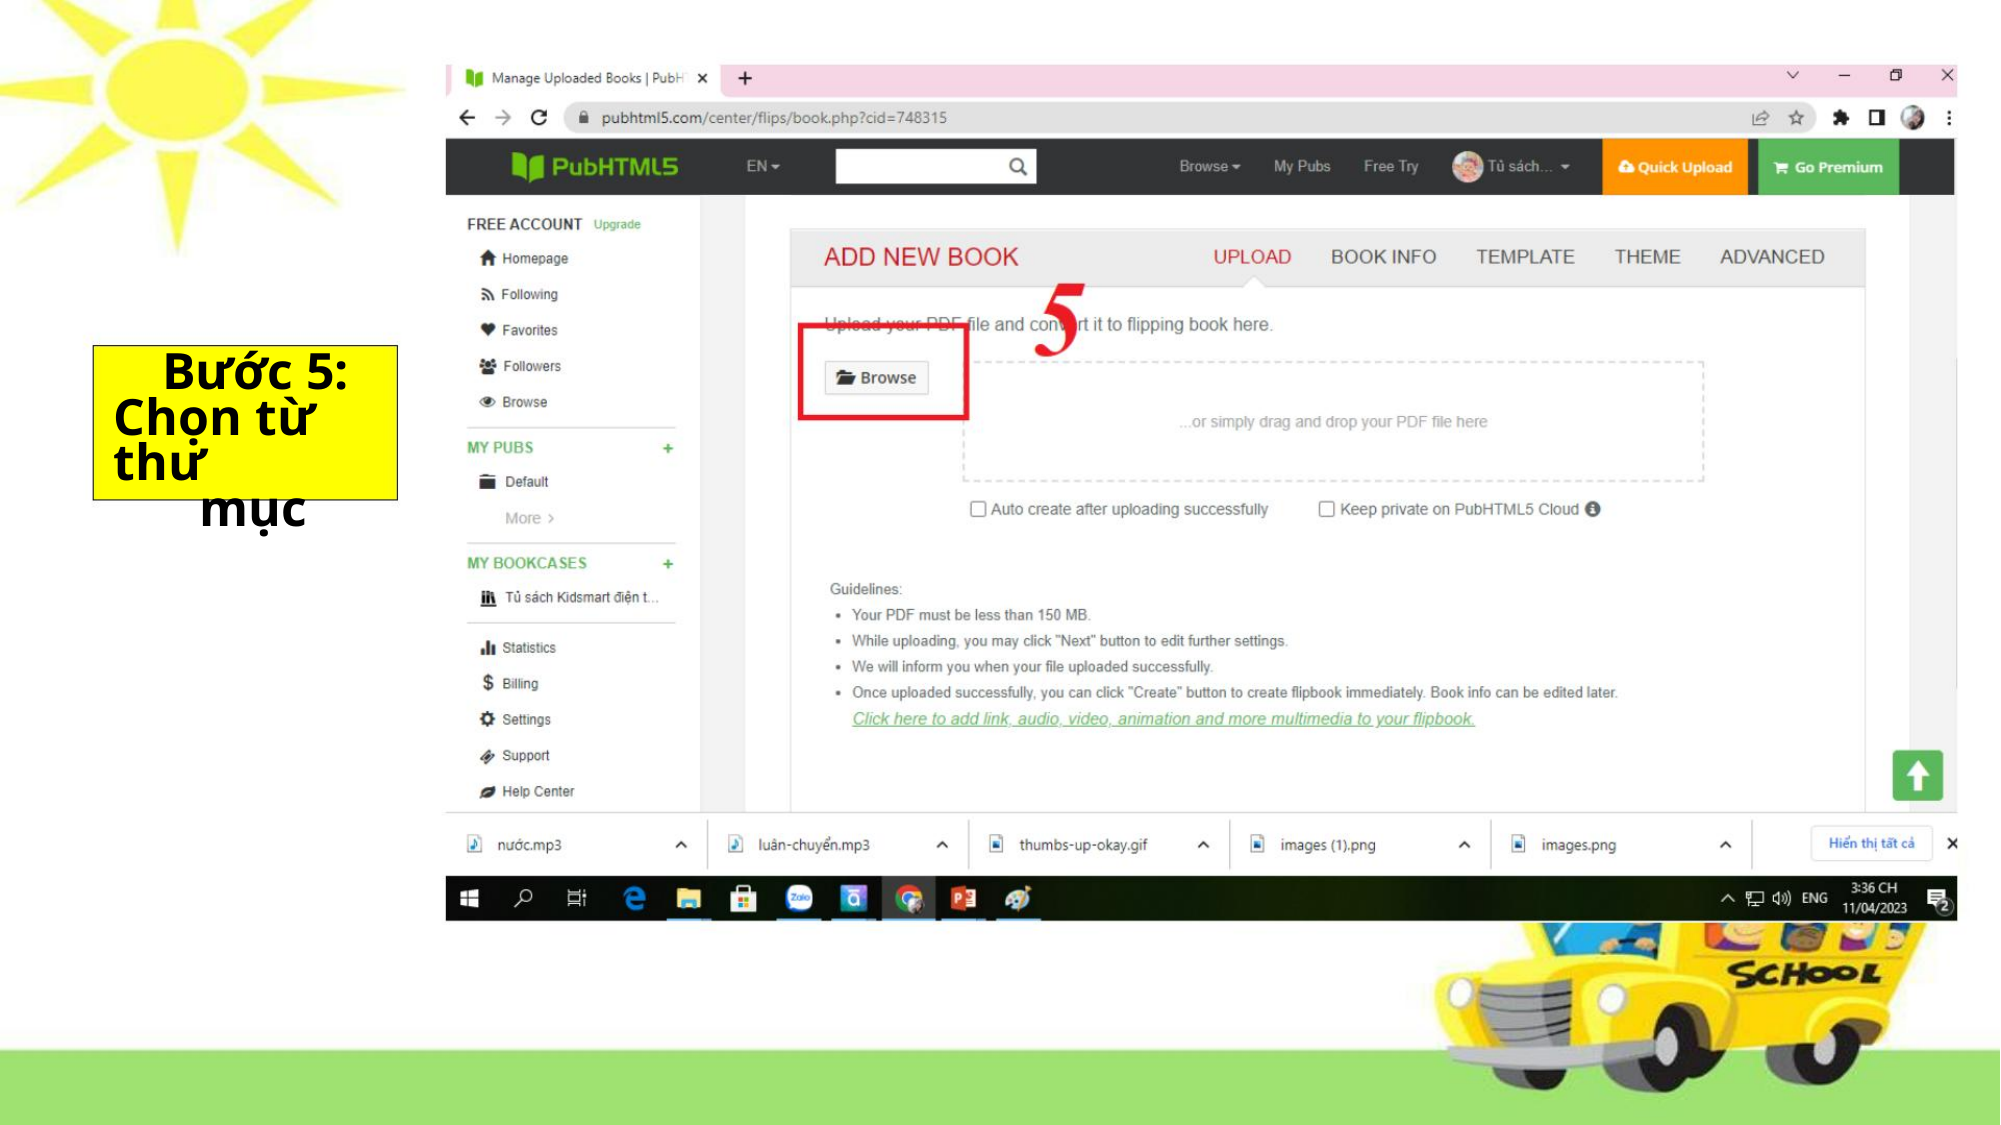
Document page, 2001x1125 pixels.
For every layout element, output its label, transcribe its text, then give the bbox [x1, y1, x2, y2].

text_box Bước 5: Chọn từ thư mục [113, 343, 402, 537]
text_box [0, 0, 2000, 1125]
